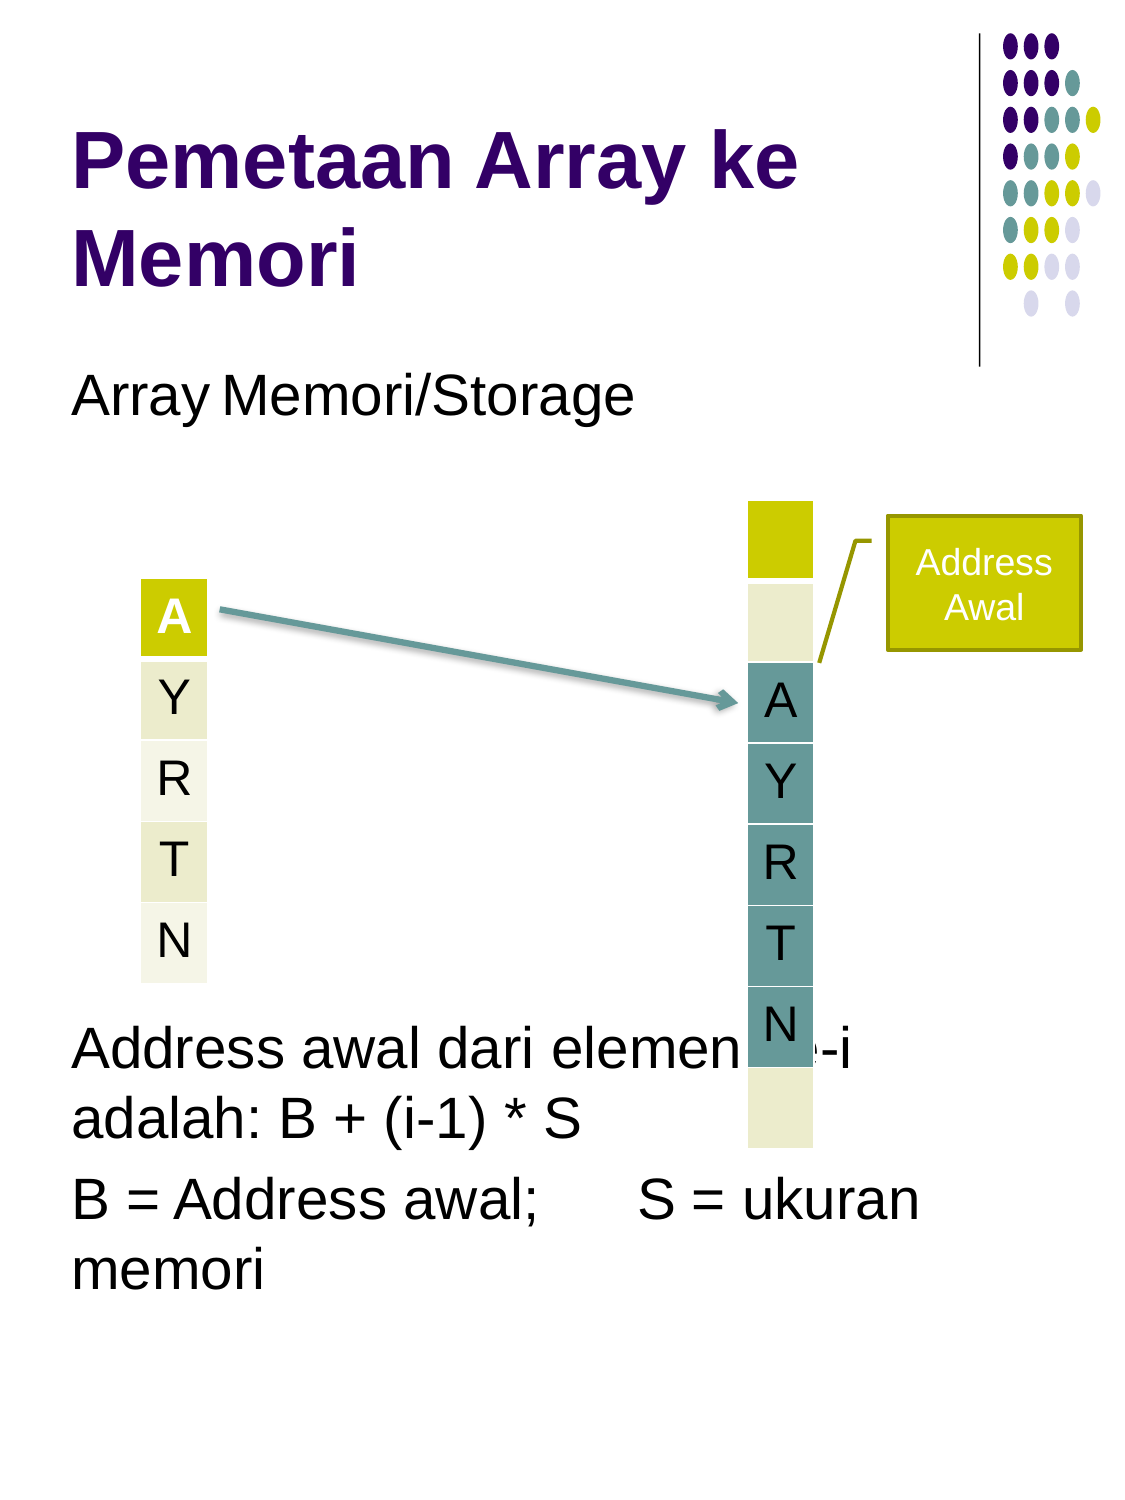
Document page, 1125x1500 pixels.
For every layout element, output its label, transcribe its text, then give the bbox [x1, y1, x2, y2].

list Array Memori/Storage Address awal dari elemen ke-i adalah: B + (i-1) * S B = Address awal; S = ukuran memori [56, 349, 1069, 1438]
table_header A [141, 579, 207, 656]
table_cell [748, 584, 813, 661]
table_cell N [748, 987, 813, 1067]
text_box Address Awal [886, 514, 1083, 652]
title Pemetaan Array ke Memori [56, 26, 985, 311]
table_cell Y [748, 744, 813, 823]
table_cell [748, 1068, 813, 1148]
table_cell T [748, 906, 813, 986]
table_cell Y [141, 662, 207, 739]
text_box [219, 609, 739, 704]
table_cell R [748, 825, 813, 905]
table_cell A [748, 663, 813, 742]
table_cell R [141, 741, 207, 821]
table_header [748, 501, 813, 578]
table_cell N [141, 903, 207, 983]
table_cell T [141, 822, 207, 902]
text_box Address Awal [817, 538, 872, 664]
